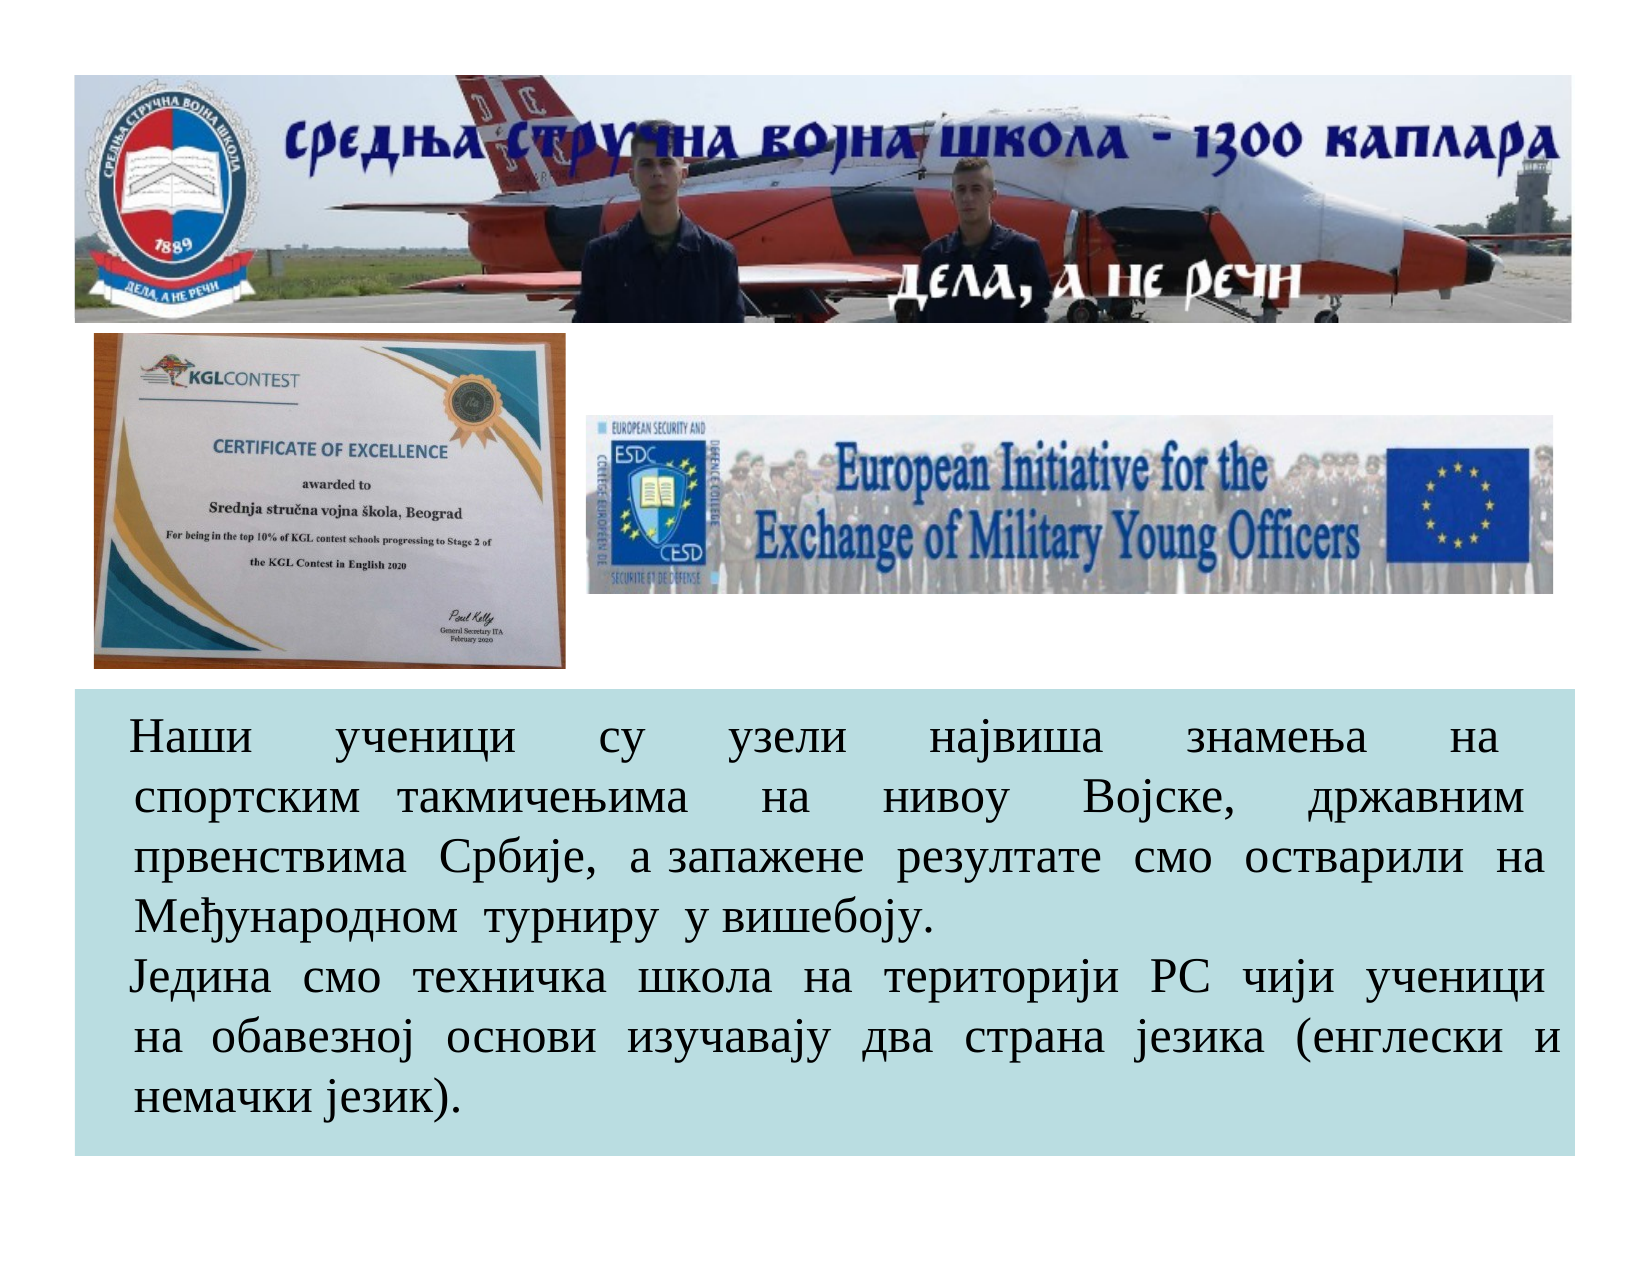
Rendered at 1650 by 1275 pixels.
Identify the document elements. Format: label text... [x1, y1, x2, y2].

text_box [93, 333, 566, 669]
text_box Наши ученици су узели највиша знамења на спортским такмичењима на нивоу Војске, државним првенствима Србије, а запажене резултате смо остварили на Међународном турниру у вишебоју. Једина смо техничка школа на територији РС чији ученици на обавезној основи изучавају два страна језика (енглески и немачки језик). [87, 702, 1562, 1123]
text_box [74, 75, 1575, 323]
text_box [585, 415, 1554, 594]
text_box [74, 689, 1575, 1156]
